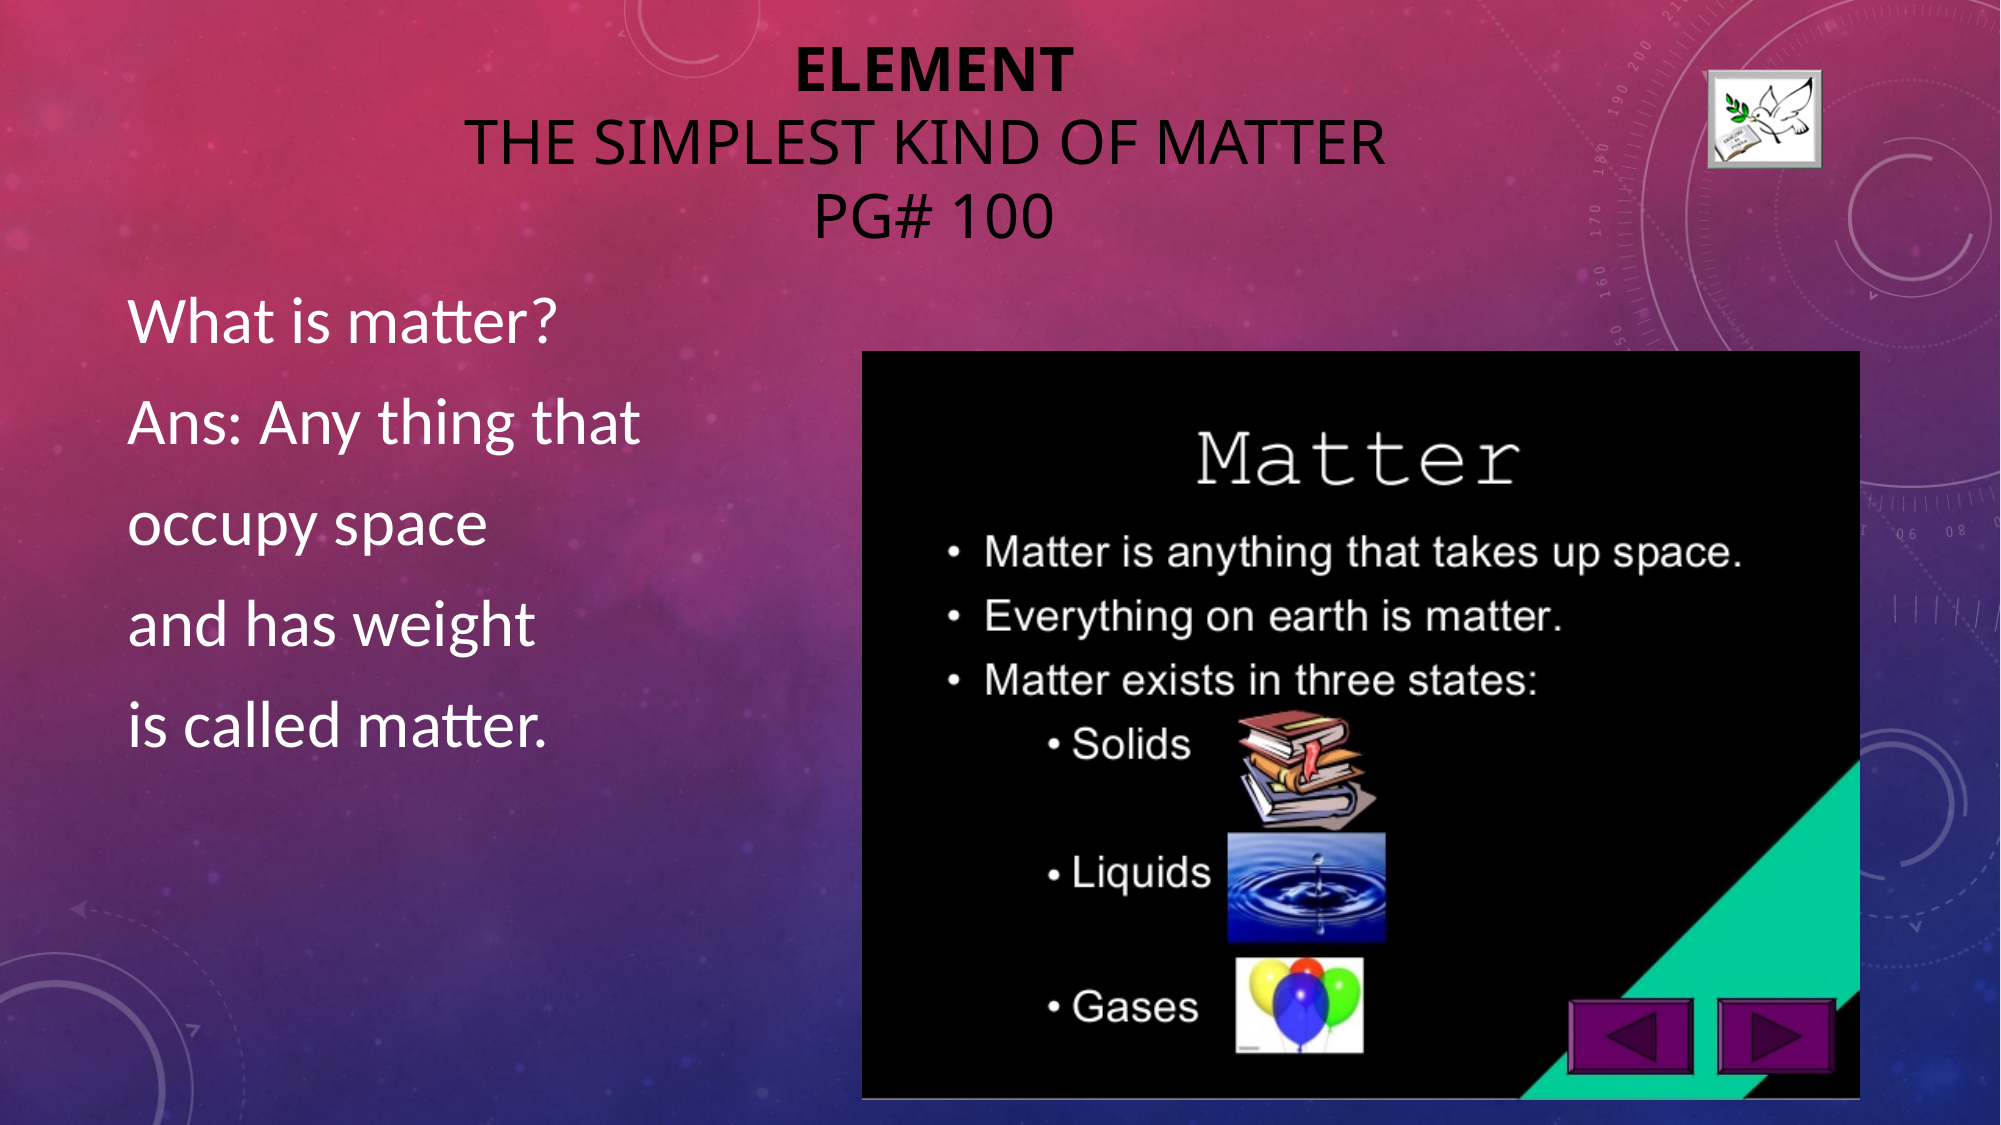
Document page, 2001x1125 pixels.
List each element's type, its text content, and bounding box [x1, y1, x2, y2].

title Element the simplest kind of matter pg# 100 [102, 21, 1765, 260]
picture [0, 0, 2001, 1125]
list What is matter? Ans: Any thing that occupy space and has weight is called matter. [112, 351, 862, 950]
